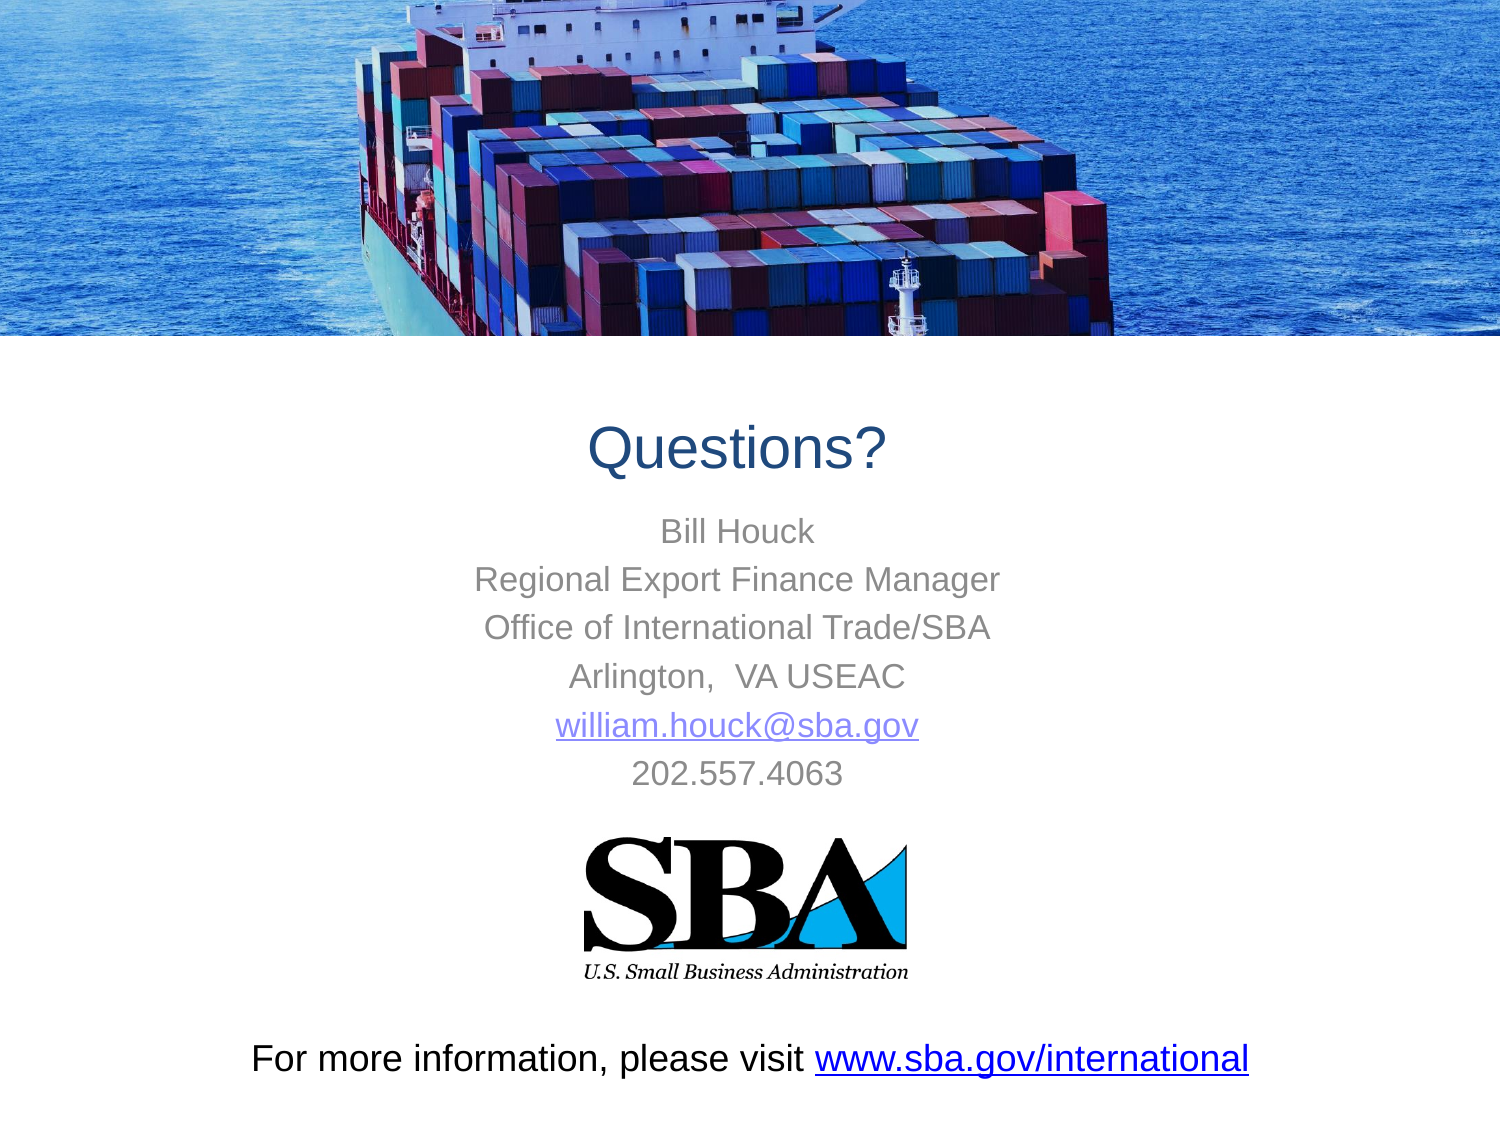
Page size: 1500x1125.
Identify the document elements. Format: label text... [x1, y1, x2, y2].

picture [0, 0, 1500, 336]
list Questions? Bill Houck Regional Export Finance Manager Office of International Trade/SBA Arlington, VA USEAC william.houck@sba.gov 202.557.4063 [75, 399, 1400, 800]
picture [584, 837, 908, 979]
